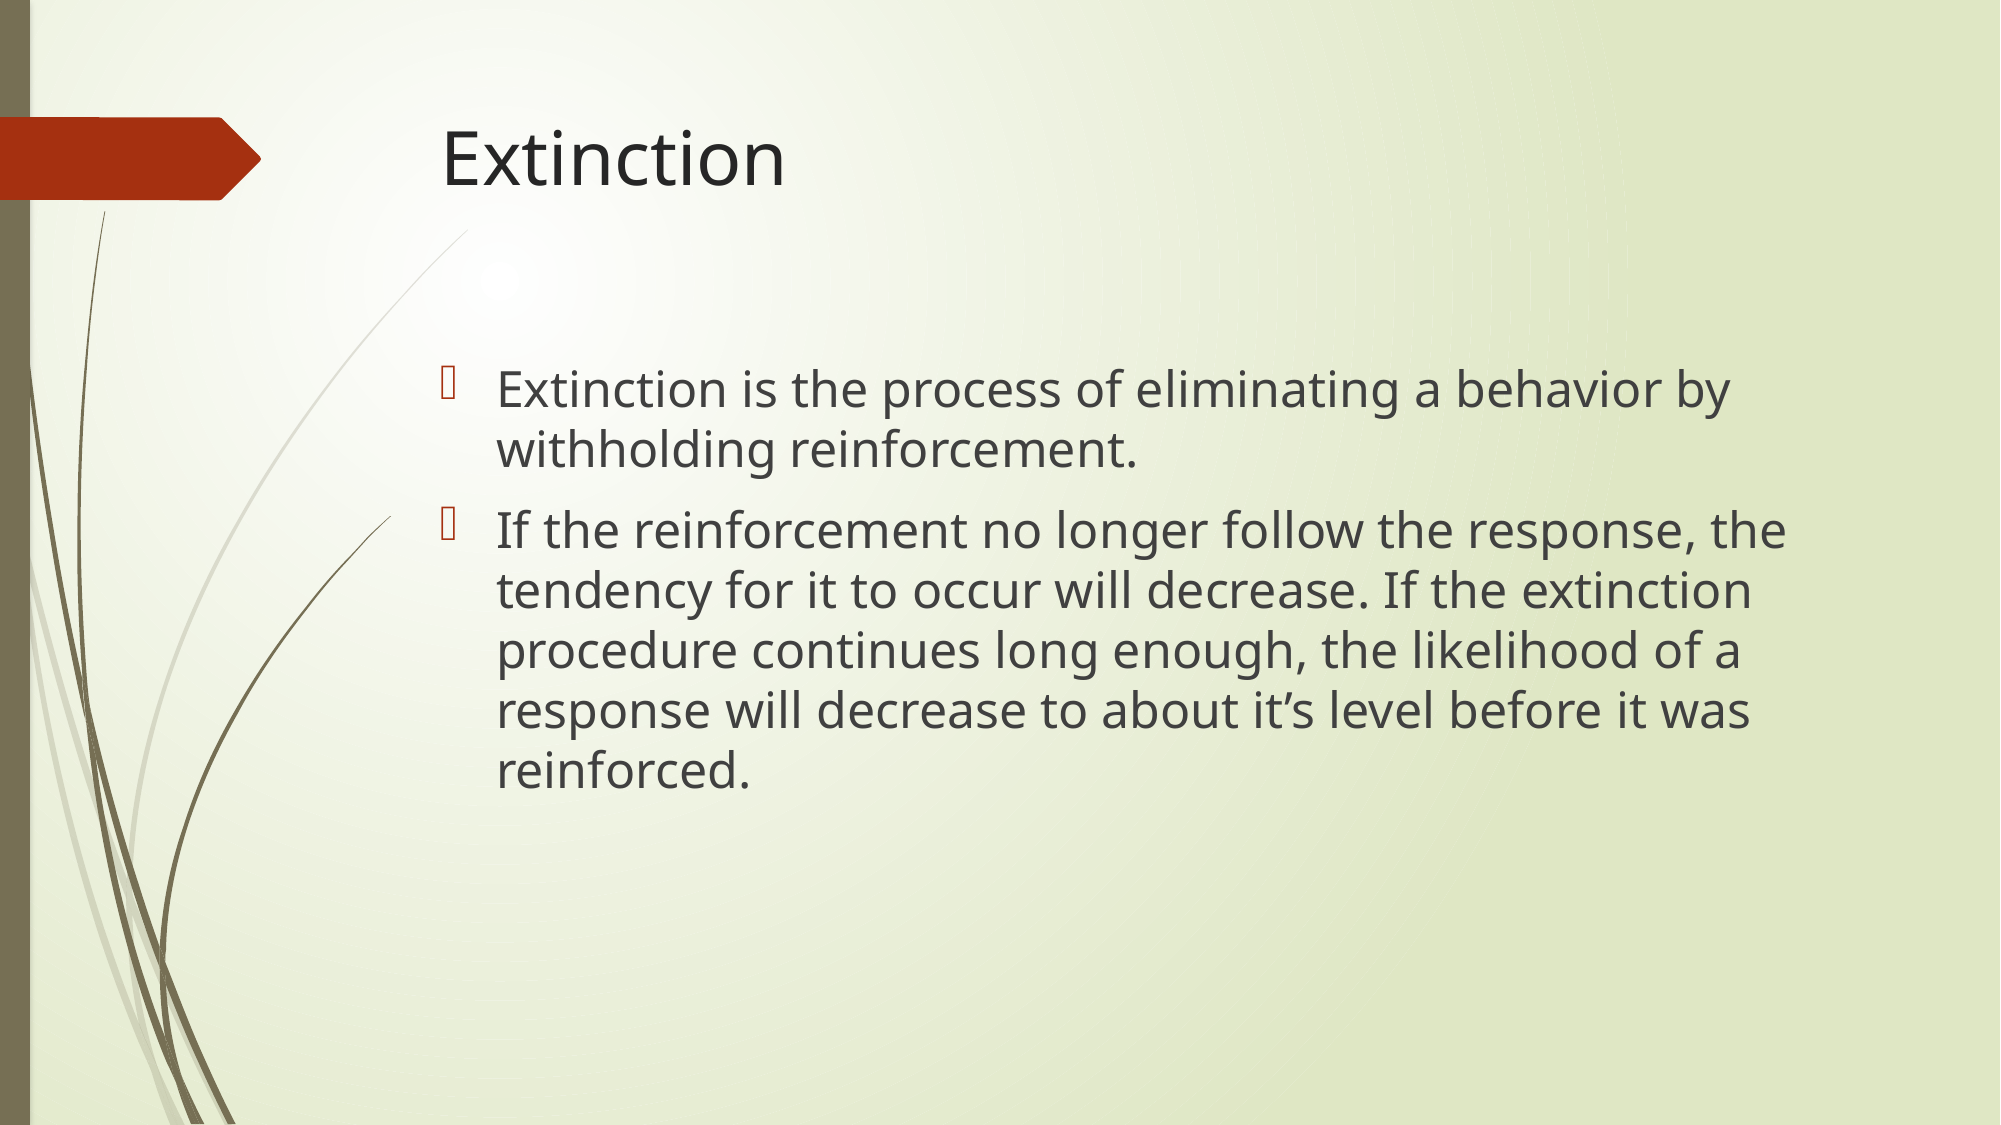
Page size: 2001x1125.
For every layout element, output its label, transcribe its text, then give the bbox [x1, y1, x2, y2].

title Extinction [425, 102, 1888, 313]
list Extinction is the process of eliminating a behavior by withholding reinforcement. If the reinforcement no longer follow the response, the tendency for it to occur will decrease. If the extinction procedure continues long enough, the likelihood of a response will decrease to about it’s level before it was reinforced. [424, 350, 1888, 970]
